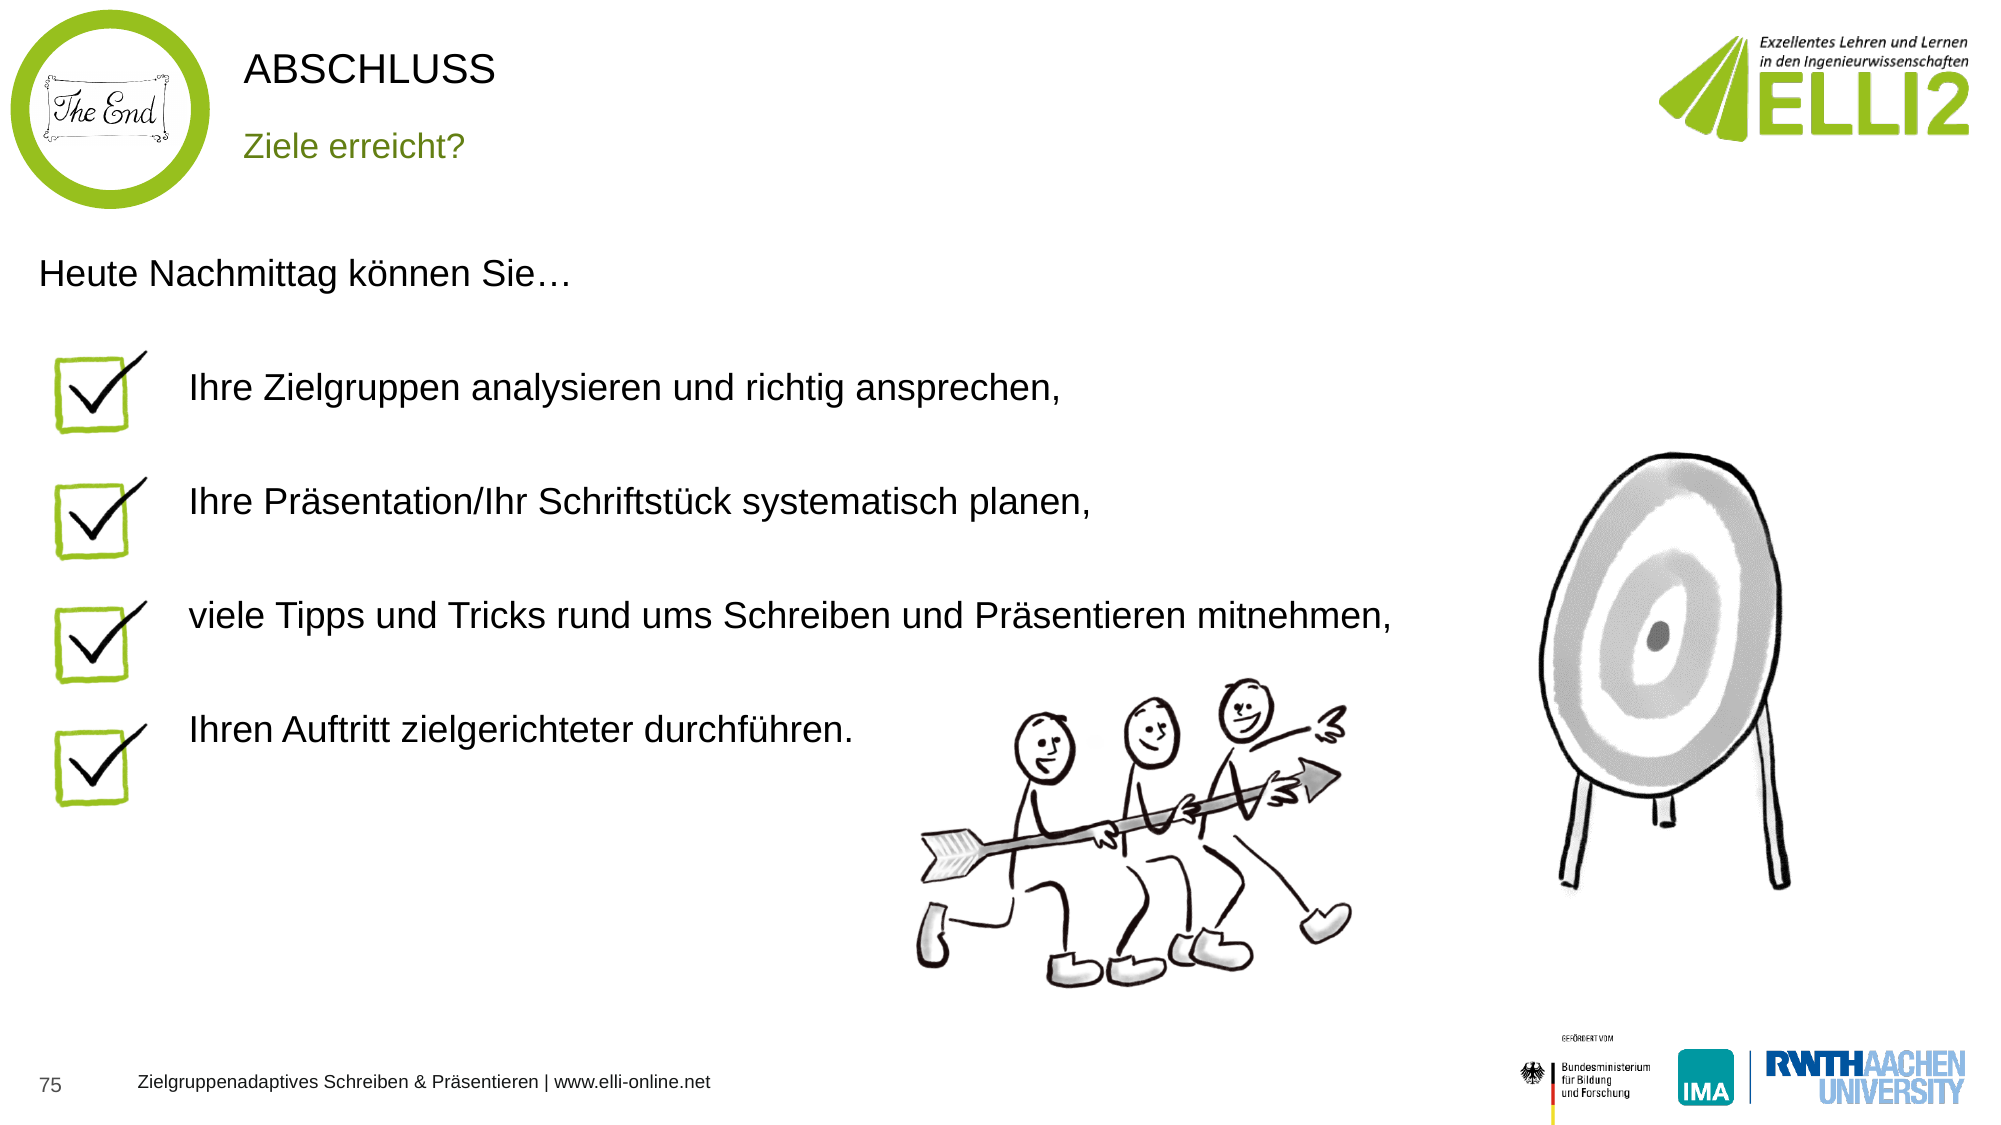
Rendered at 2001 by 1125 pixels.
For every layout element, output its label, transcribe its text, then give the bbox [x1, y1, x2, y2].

picture [45, 714, 160, 811]
picture [1507, 437, 1827, 917]
text_box ABSCHLUSS [243, 32, 1650, 92]
picture [45, 591, 160, 688]
picture [45, 341, 160, 438]
picture [45, 468, 160, 565]
picture [1659, 36, 1969, 142]
picture [29, 71, 187, 146]
list Heute Nachmittag können Sie… Ihre Zielgruppen analysieren und richtig ansprechen, Ihre Präsentation/Ihr Schriftstück systematisch planen, viele Tipps und Tricks rund ums Schreiben und Präsentieren mitnehmen, Ihren Auftritt zielgerichteter durchführen. [23, 184, 1977, 976]
picture [895, 689, 1381, 1035]
picture [1668, 1024, 1981, 1125]
text_box [18, 18, 202, 201]
list Ziele erreicht? [228, 111, 1414, 174]
slide_number 75 [23, 1066, 184, 1103]
